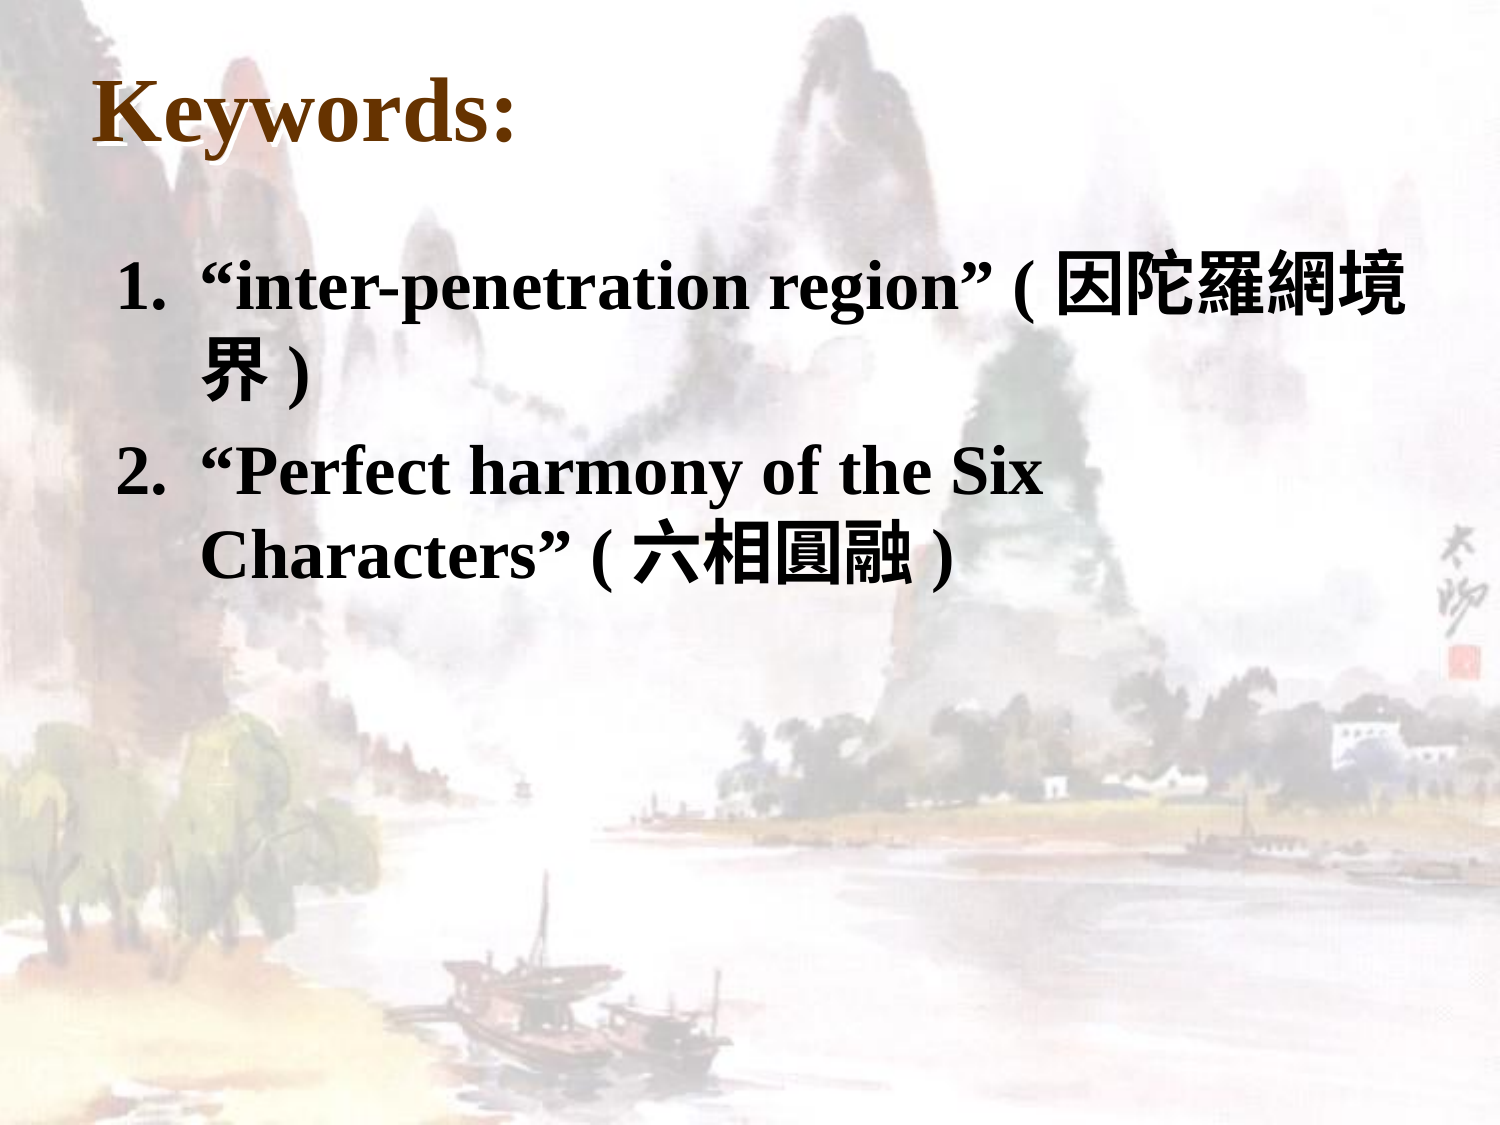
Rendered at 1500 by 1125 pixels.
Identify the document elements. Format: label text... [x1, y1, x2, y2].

list “inter-penetration region” (因陀羅網境界) “Perfect harmony of the Six Characters” (六相圓融) [100, 231, 1451, 799]
title Keywords: [76, 42, 1402, 167]
picture [0, 0, 1500, 1125]
